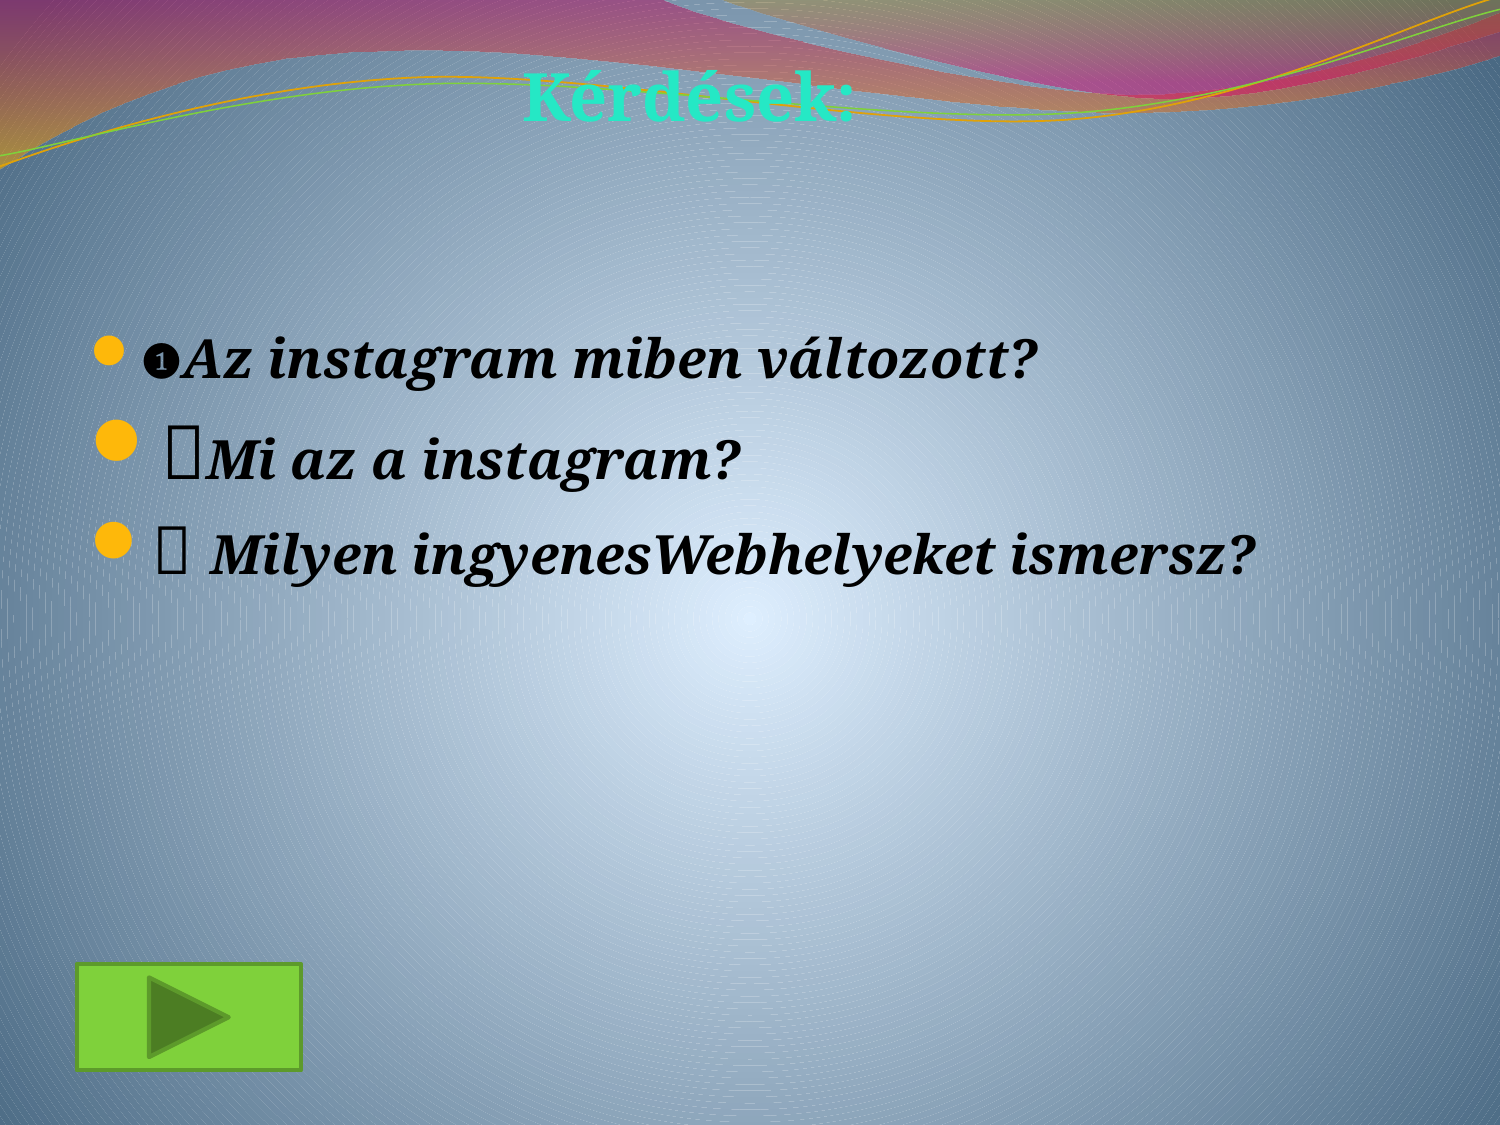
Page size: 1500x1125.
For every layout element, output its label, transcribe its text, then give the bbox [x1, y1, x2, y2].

text_box Kérdések: [506, 46, 873, 142]
list ❶Az instagram miben változott? Mi az a instagram?  Milyen ingyenesWebhelyeket ismersz? [75, 317, 1425, 1038]
text_box [75, 962, 303, 1072]
